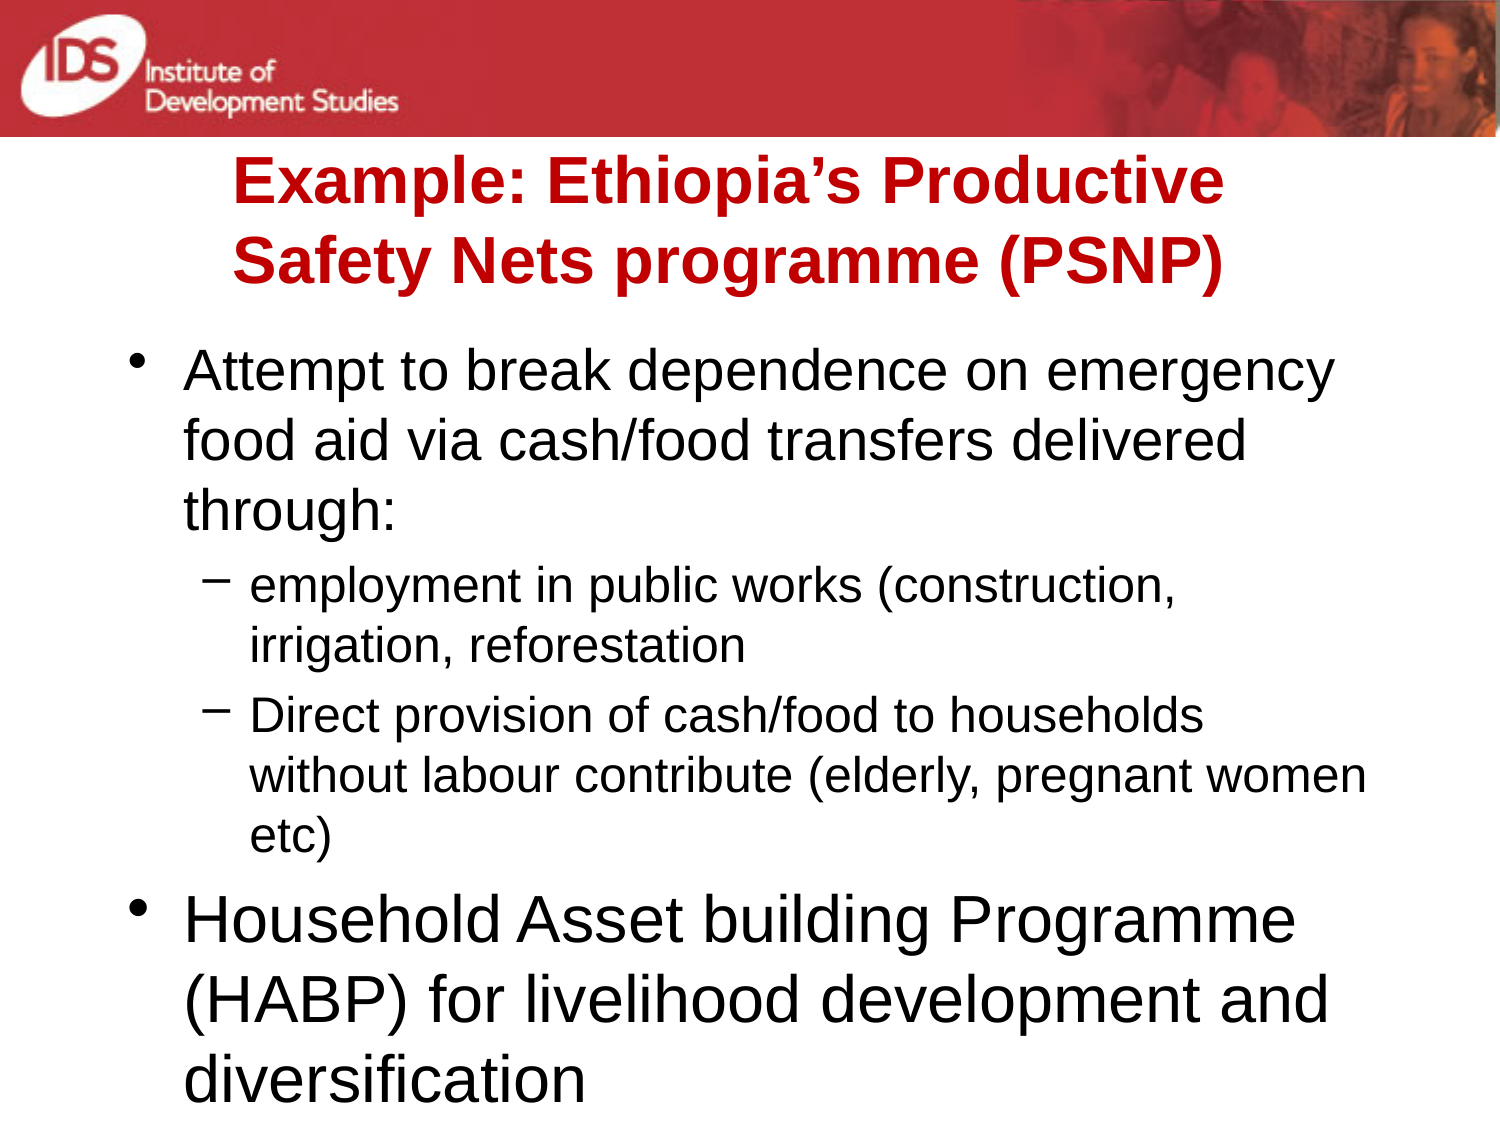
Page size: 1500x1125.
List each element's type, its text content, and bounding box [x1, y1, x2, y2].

list Attempt to break dependence on emergency food aid via cash/food transfers delivered through: employment in public works (construction, irrigation, reforestation Direct provision of cash/food to households without labour contribute (elderly, pregnant women etc) Household Asset building Programme (HABP) for livelihood development and diversification [112, 324, 1388, 1001]
text_box Example: Ethiopia’s Productive Safety Nets programme (PSNP) [108, 146, 1350, 304]
picture [0, 0, 1500, 137]
